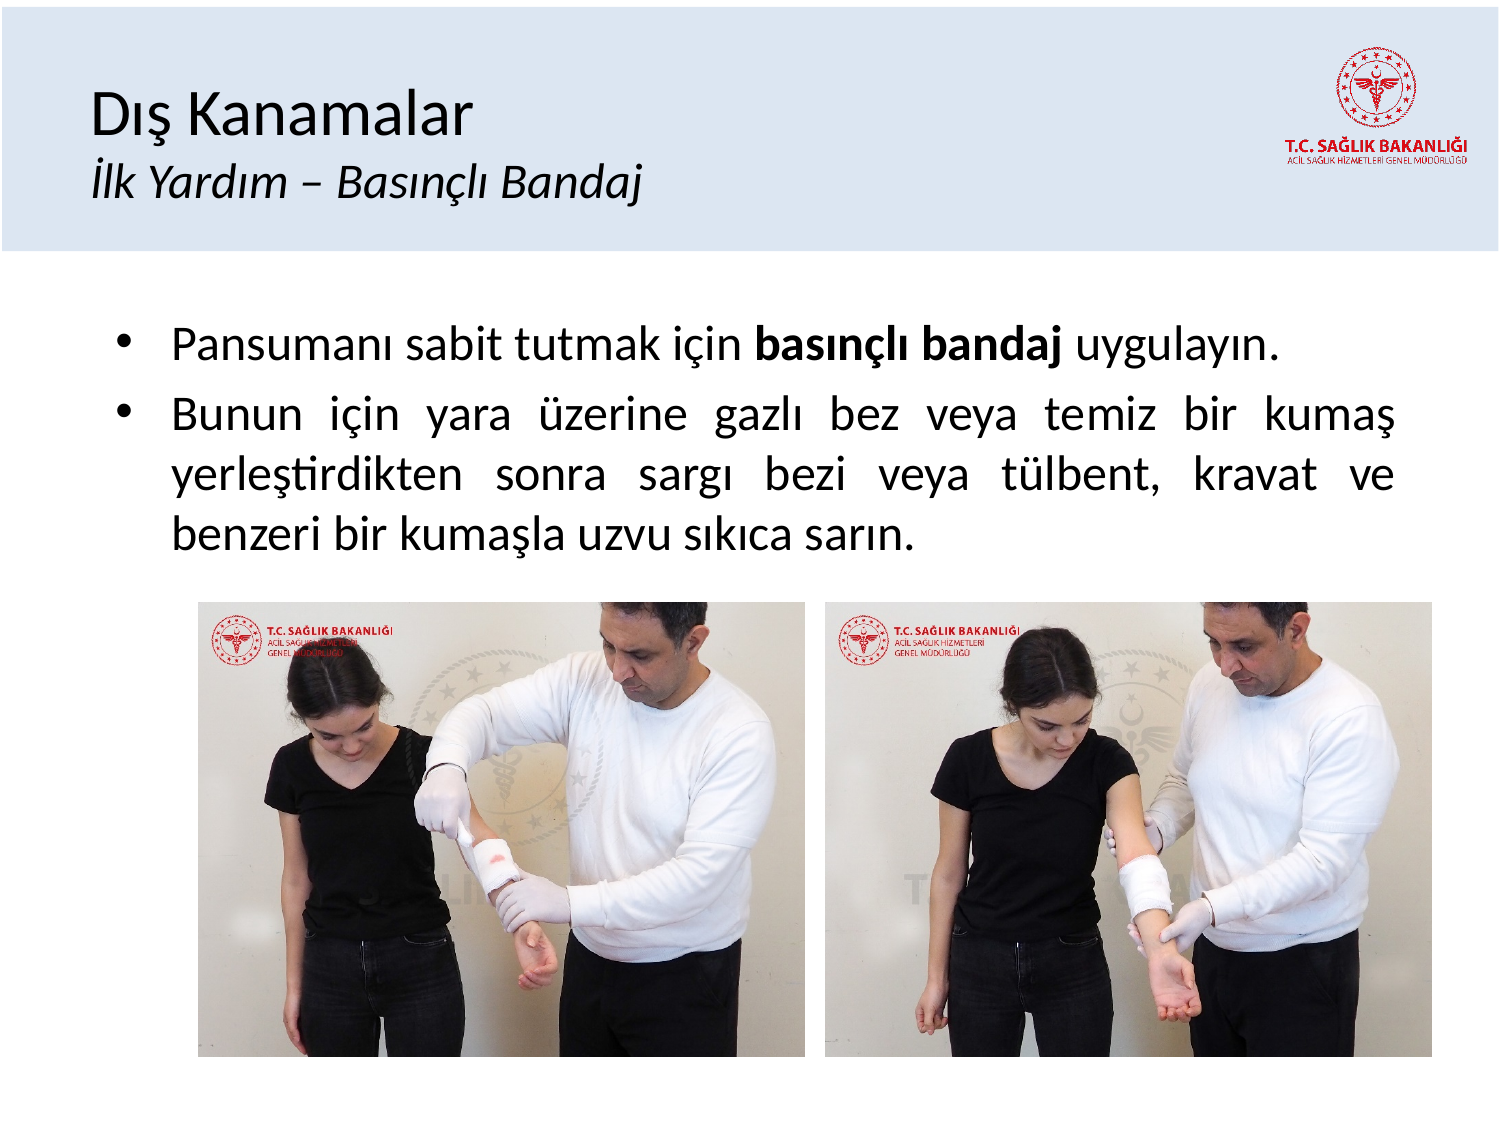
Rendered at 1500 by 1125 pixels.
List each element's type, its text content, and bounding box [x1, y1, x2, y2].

list Pansumanı sabit tutmak için basınçlı bandaj uygulayın. Bunun için yara üzerine gazlı bez veya temiz bir kumaş yerleştirdikten sonra sargı bezi veya tülbent, kravat ve benzeri bir kumaşla uzvu sıkıca sarın. [100, 302, 1412, 976]
picture [825, 602, 1432, 1058]
picture [1285, 47, 1467, 166]
title Dış Kanamalar İlk Yardım – Basınçlı Bandaj [75, 45, 762, 233]
picture [198, 602, 805, 1058]
text_box [0, 5, 1500, 253]
